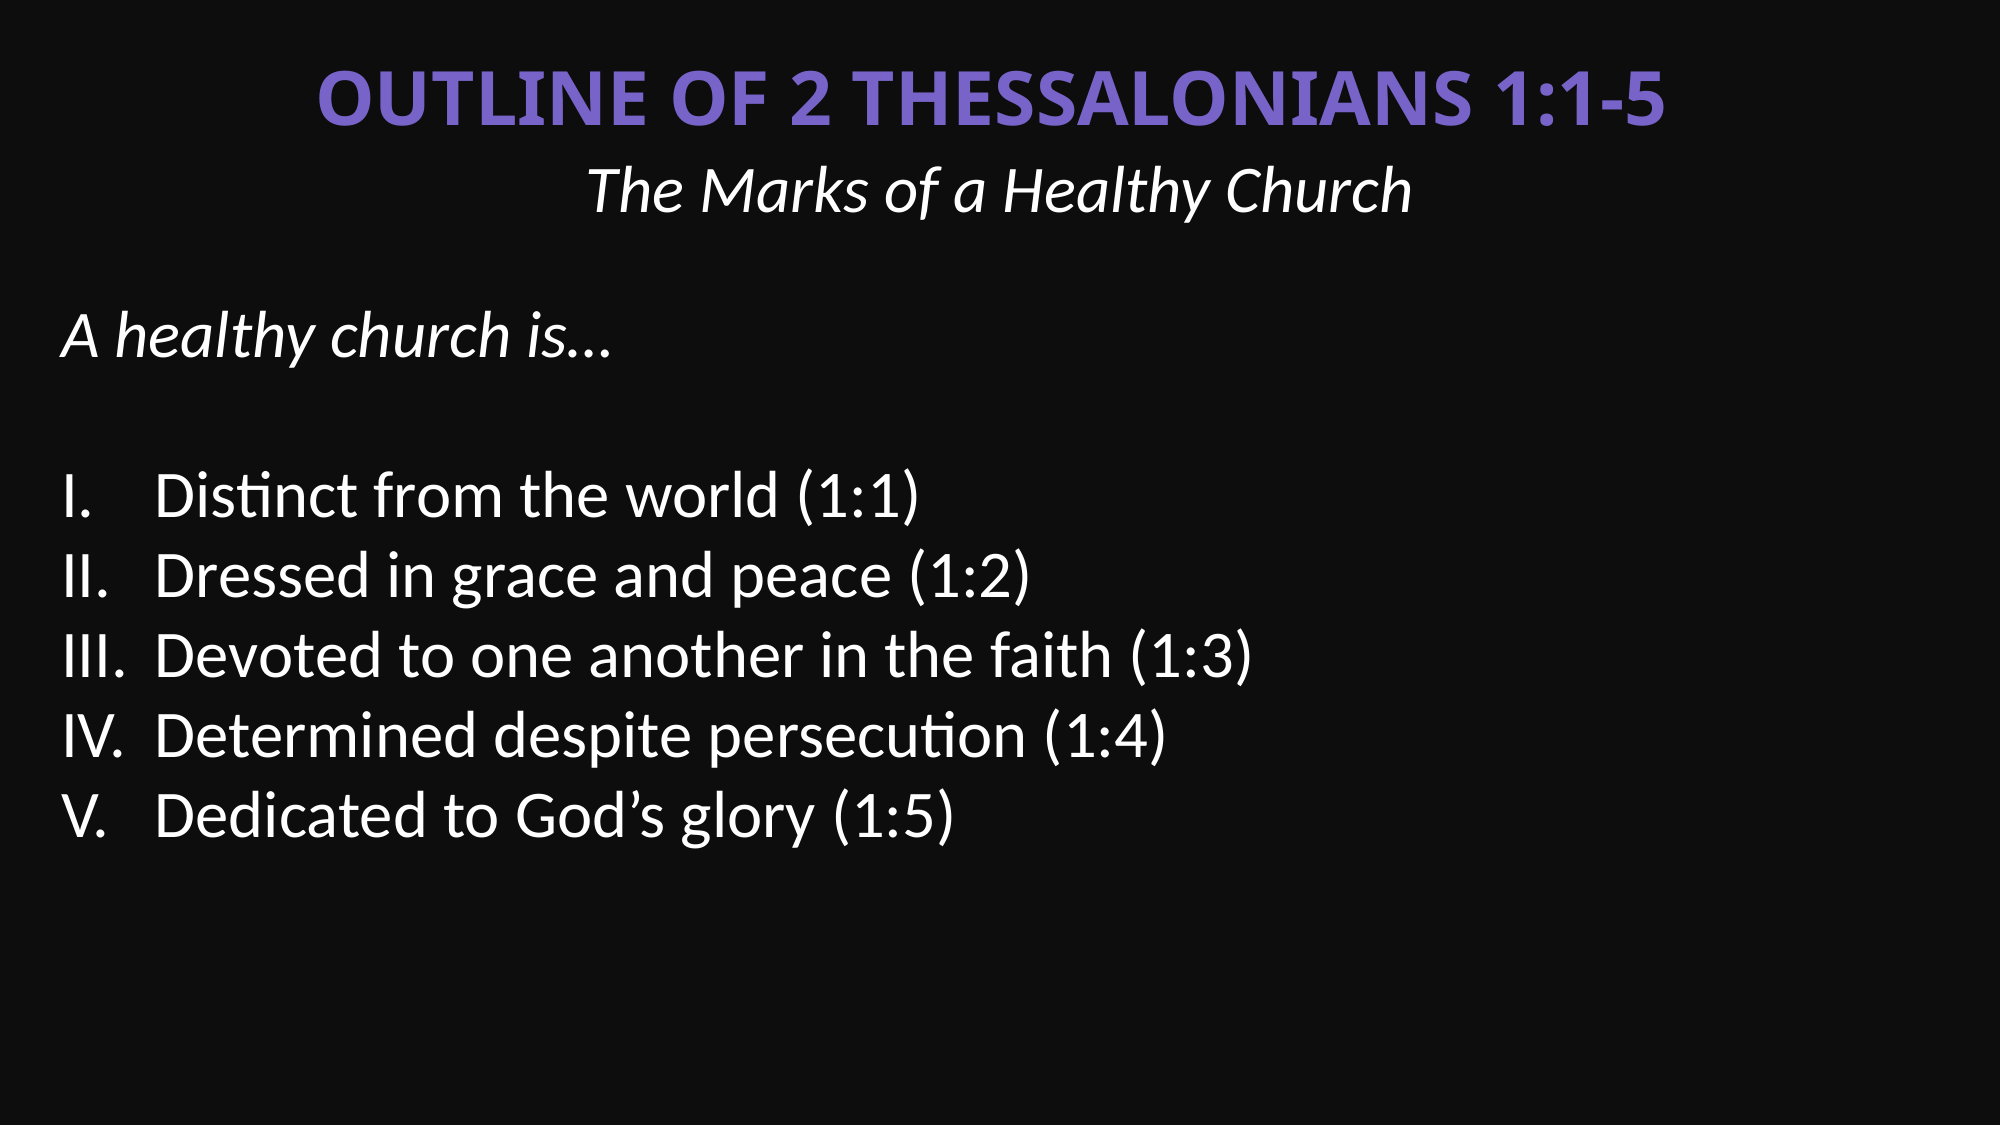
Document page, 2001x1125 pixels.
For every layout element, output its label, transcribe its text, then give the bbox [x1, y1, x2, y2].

text_box The Marks of a Healthy Church [49, 138, 1951, 233]
text_box A healthy church is… Distinct from the world (1:1) Dressed in grace and peace (1:2) Devoted to one another in the faith (1:3) Determined despite persecution (1:4) Dedicated to God’s glory (1:5) [46, 283, 1948, 858]
subtitle Outline of 2 Thessalonians 1:1-5 [34, 42, 1951, 184]
